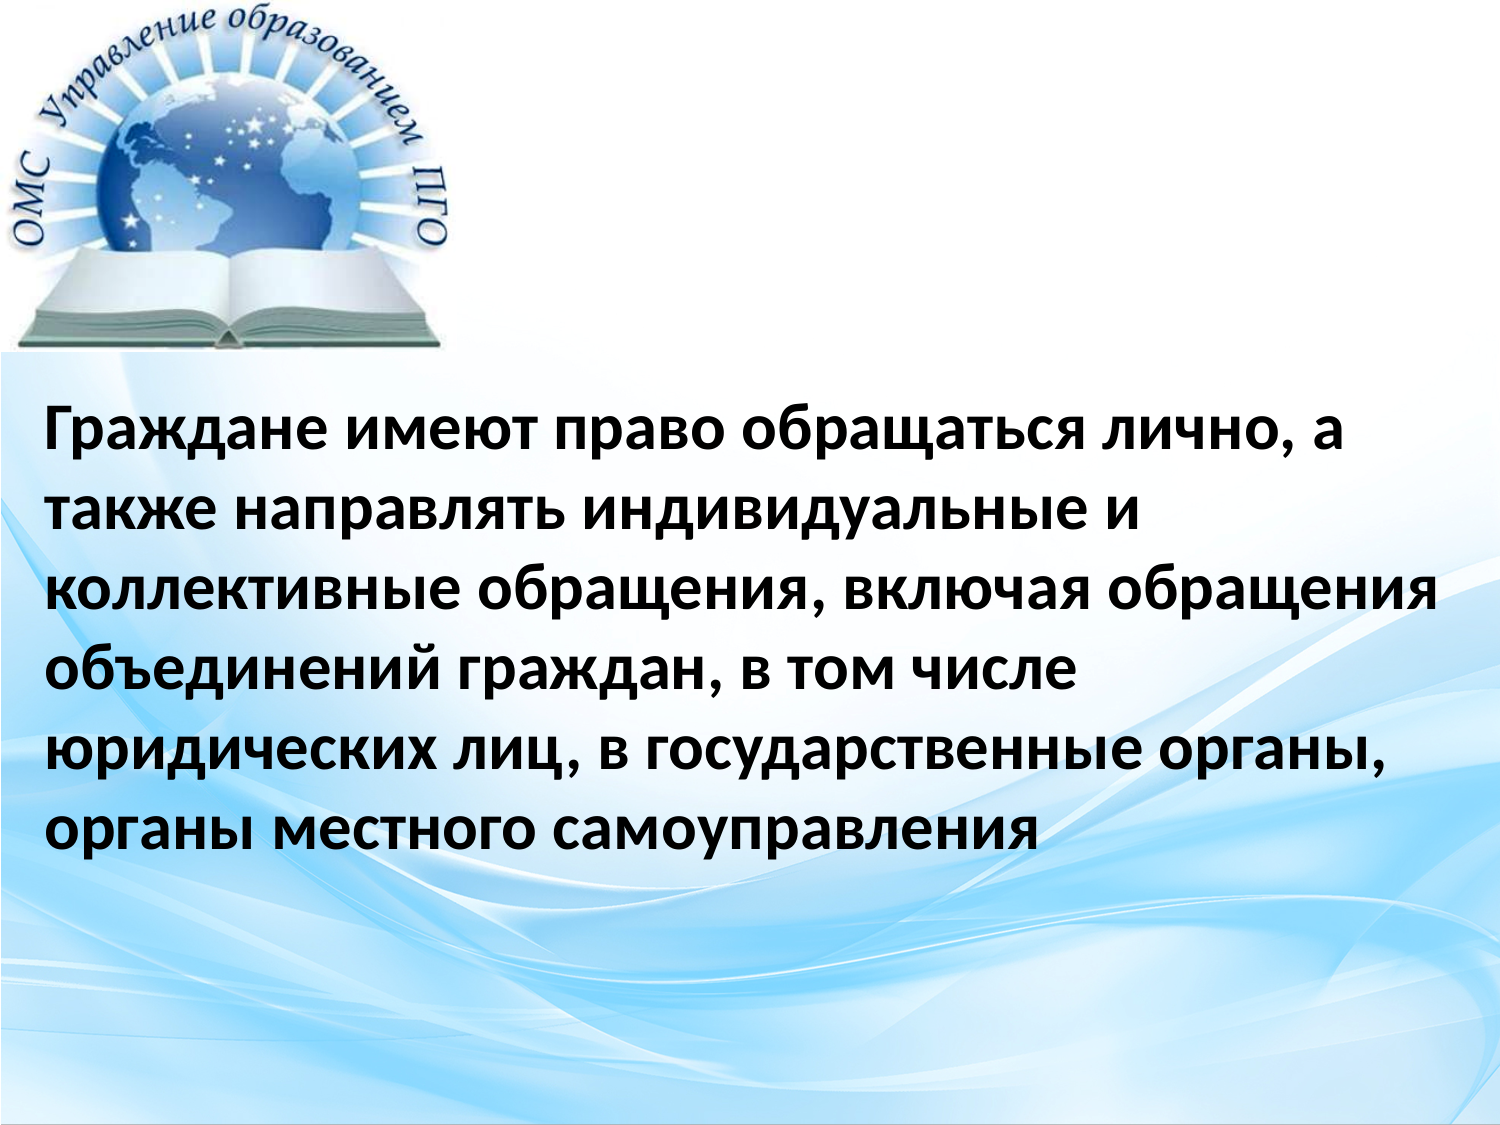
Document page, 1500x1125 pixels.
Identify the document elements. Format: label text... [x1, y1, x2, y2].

list Граждане имеют право обращаться лично, а также направлять индивидуальные и коллективные обращения, включая обращения объединений граждан, в том числе юридических лиц, в государственные органы, органы местного самоуправления [29, 375, 1471, 1005]
picture [0, 0, 1500, 1125]
